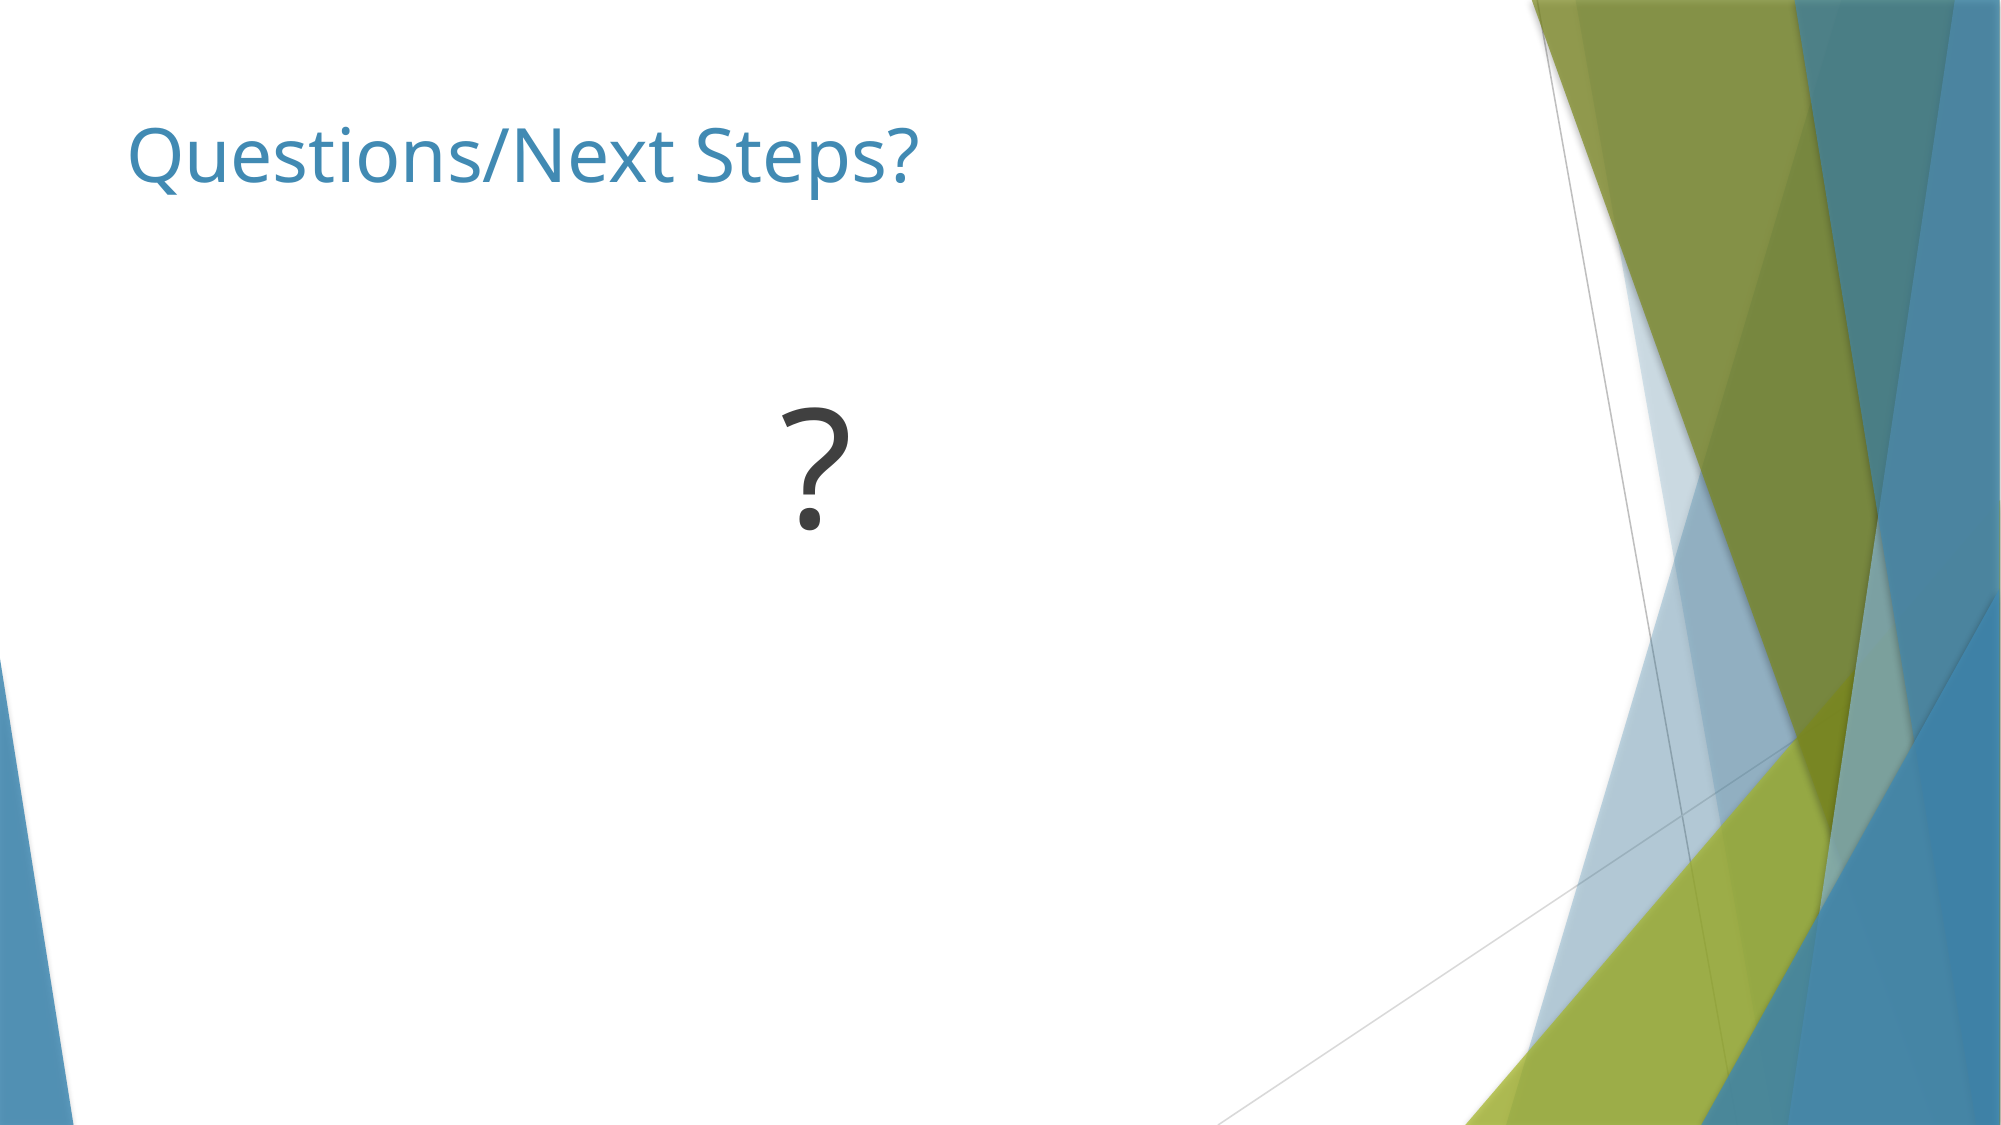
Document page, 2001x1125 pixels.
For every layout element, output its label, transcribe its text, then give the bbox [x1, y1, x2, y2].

title Questions/Next Steps? [111, 99, 1522, 317]
list ? [111, 354, 1522, 992]
